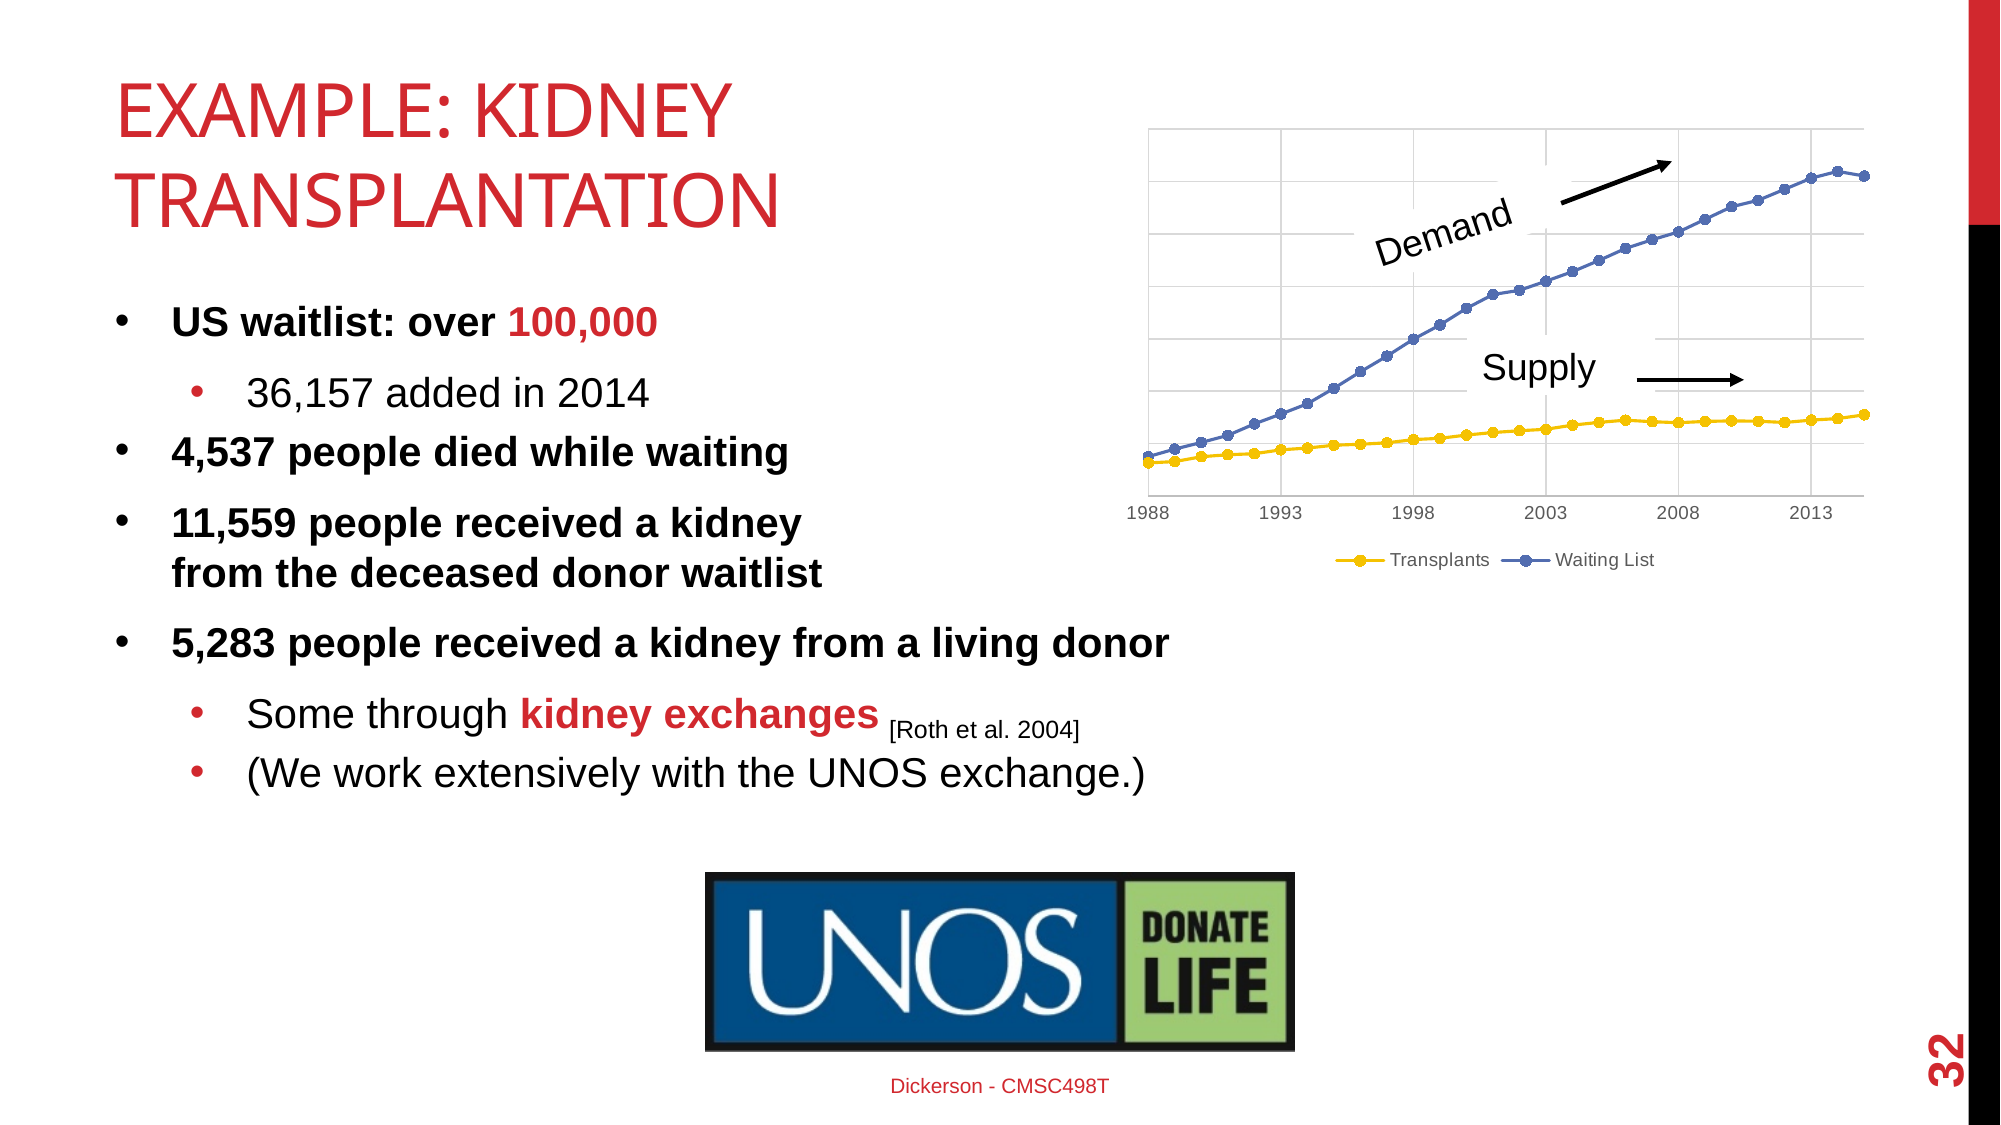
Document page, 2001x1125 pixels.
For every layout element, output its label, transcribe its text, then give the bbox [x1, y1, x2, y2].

list US waitlist: over 100,000 36,157 added in 2014 4,537 people died while waiting 11,559 people received a kidney from the deceased donor waitlist 5,283 people received a kidney from a living donor Some through kidney exchanges (We work extensively with the UNOS exchange.) [99, 287, 1767, 1005]
text_box [Roth et al. 2004] [874, 705, 1200, 751]
slide_number 32 [1903, 887, 1984, 1104]
title Example: Kidney Transplantation [99, 25, 1367, 250]
footer Dickerson - CMSC498T [624, 1065, 1375, 1112]
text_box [1110, 119, 1881, 579]
picture [704, 871, 1295, 1052]
